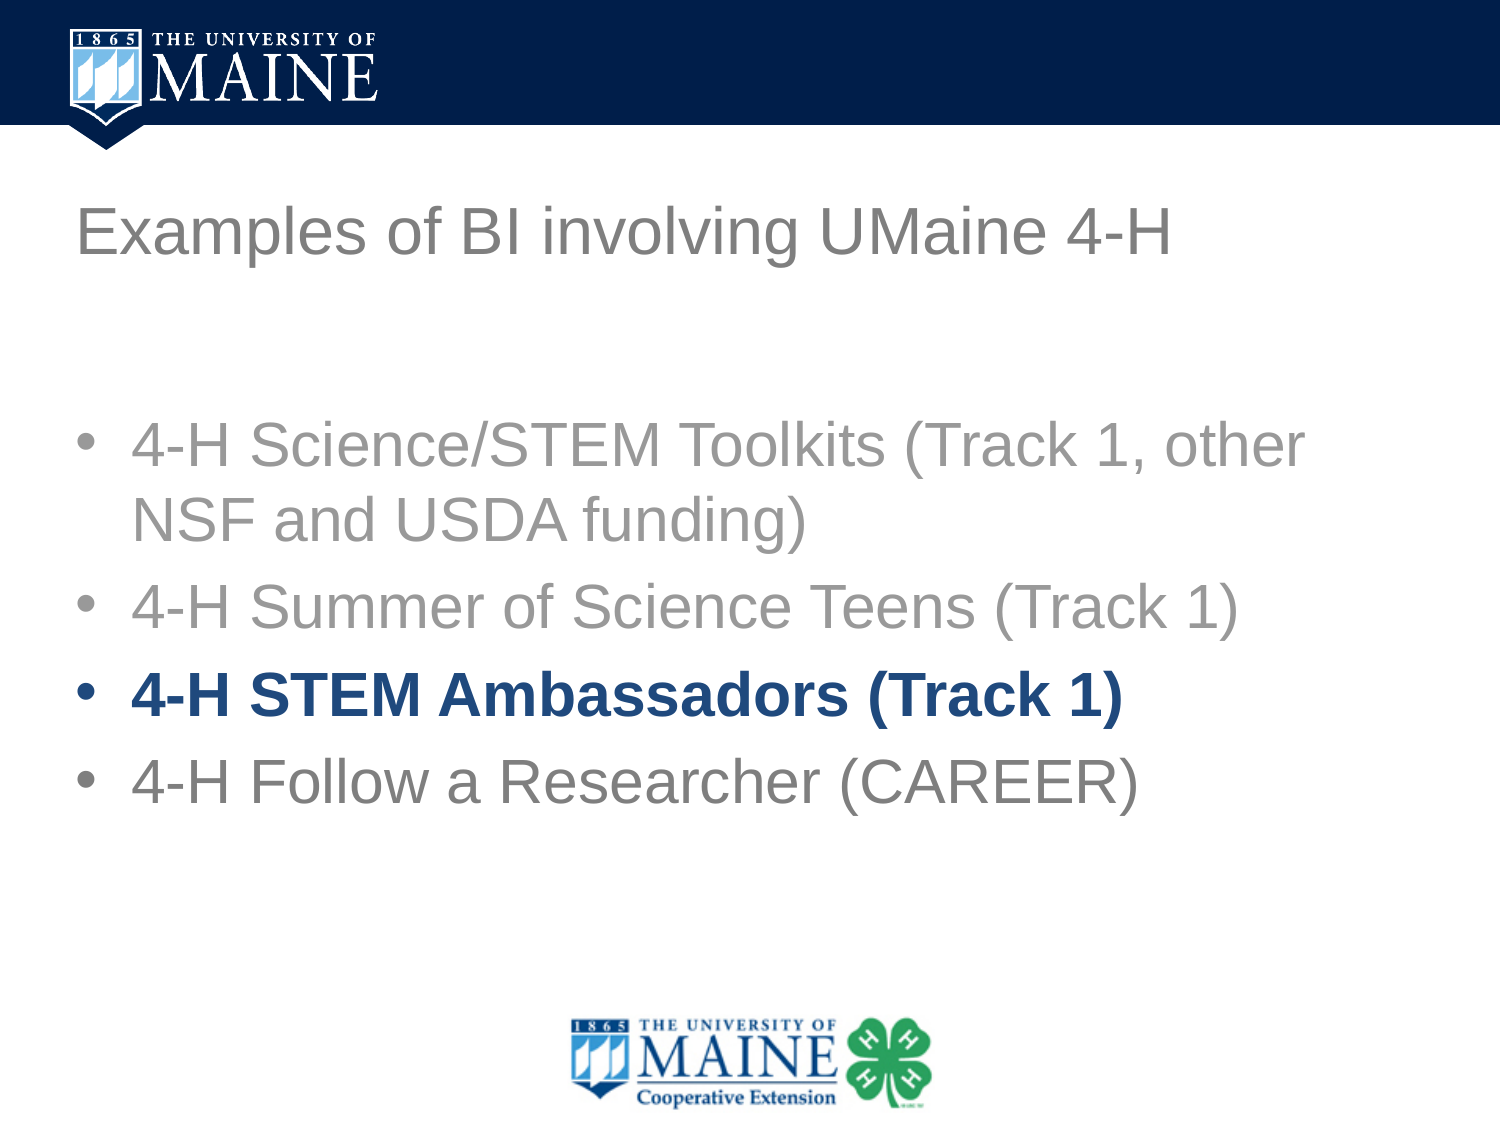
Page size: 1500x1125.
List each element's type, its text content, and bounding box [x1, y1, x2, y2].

text_box Examples of BI involving UMaine 4-H [74, 187, 1425, 275]
picture [566, 1014, 935, 1114]
picture [62, 24, 388, 129]
list 4-H Science/STEM Toolkits (Track 1, other NSF and USDA funding) 4-H Summer of Science Teens (Track 1) 4-H STEM Ambassadors (Track 1) 4-H Follow a Researcher (CAREER) [75, 350, 1426, 988]
